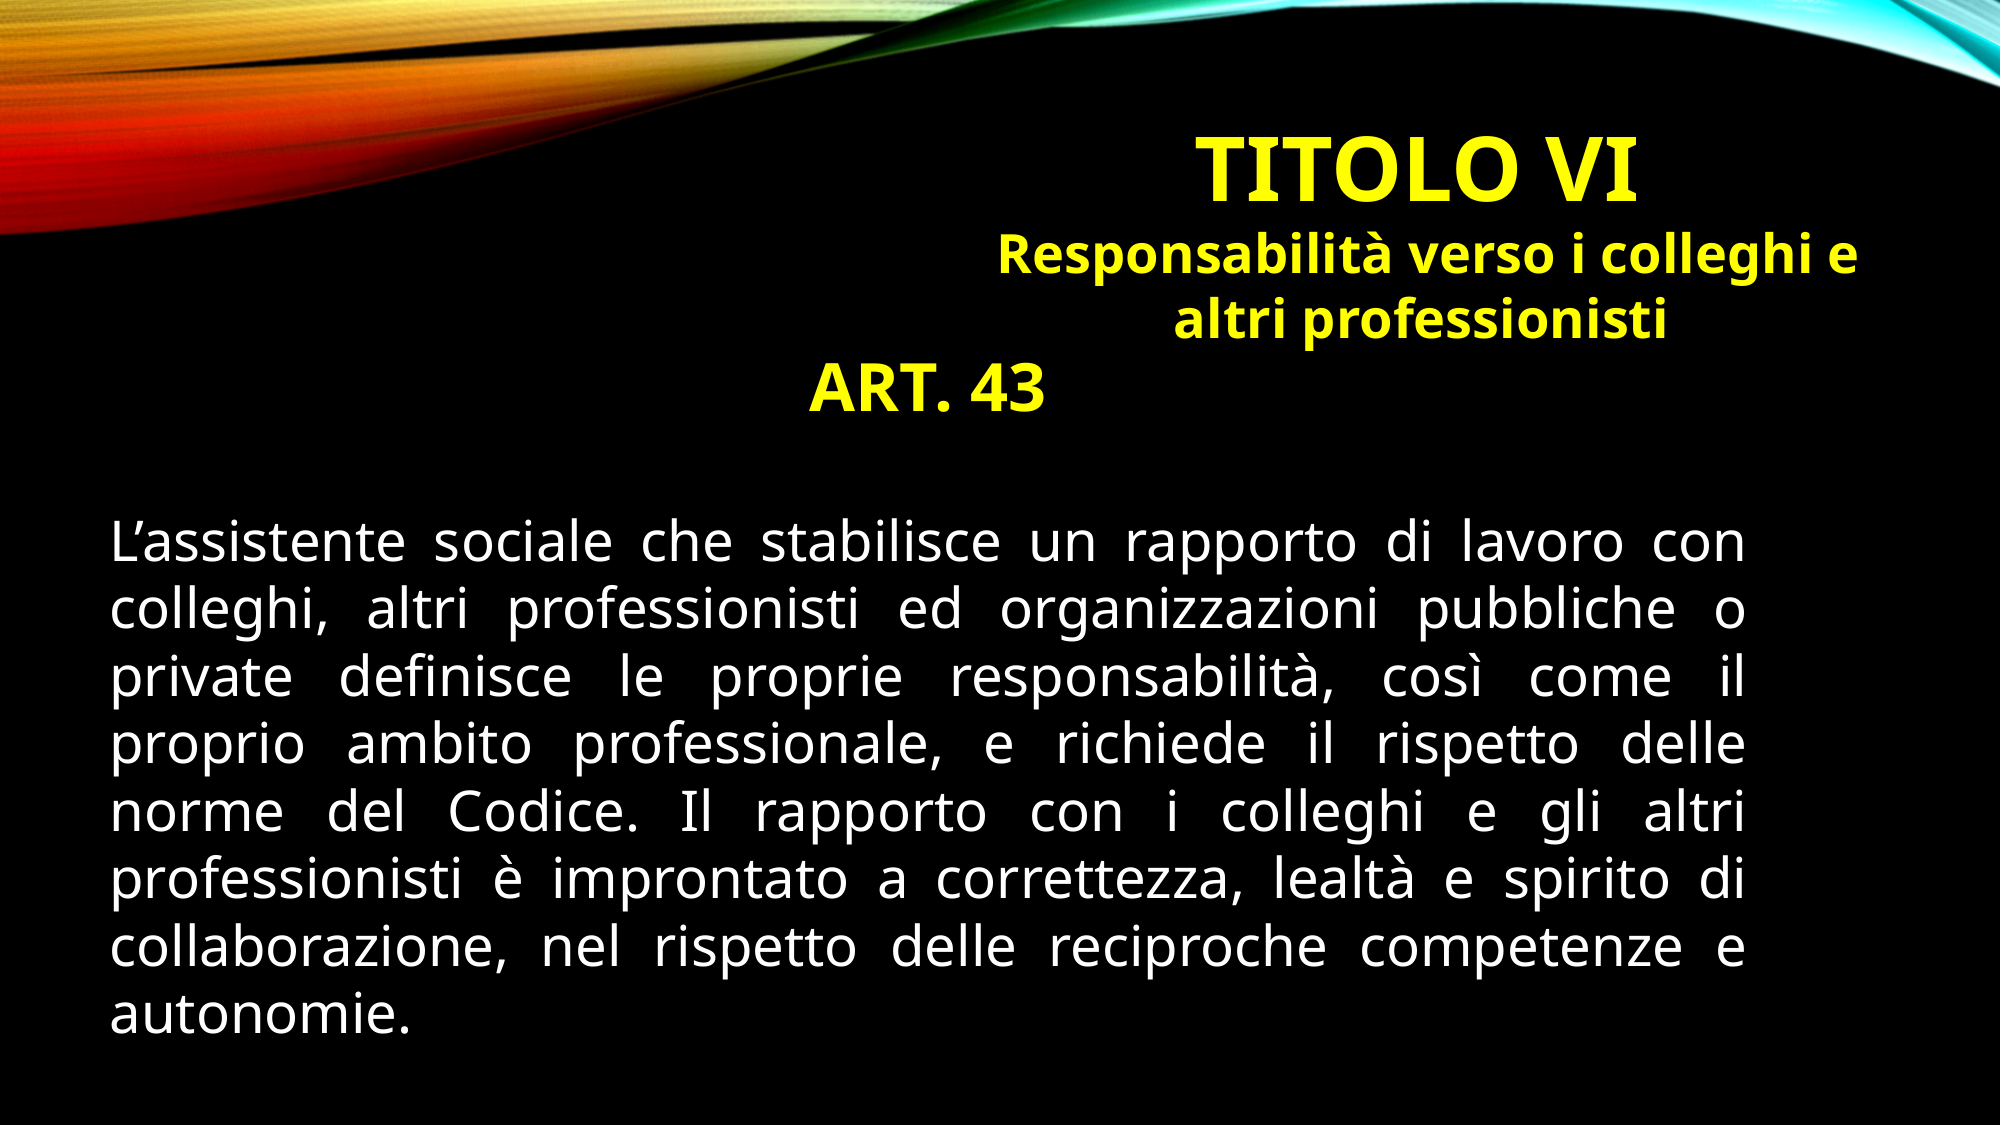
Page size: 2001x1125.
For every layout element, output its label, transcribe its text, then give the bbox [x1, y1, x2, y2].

picture [0, 0, 2000, 237]
text_box TITOLO VI Responsabilità verso i colleghi e altri professionisti [928, 104, 1929, 358]
text_box ART. 43 L’assistente sociale che stabilisce un rapporto di lavoro con colleghi, altri professionisti ed organizzazioni pubbliche o private definisce le proprie responsabilità, così come il proprio ambito professionale, e richiede il rispetto delle norme del Codice. Il rapporto con i colleghi e gli altri professionisti è improntato a correttezza, lealtà e spirito di collaborazione, nel rispetto delle reciproche competenze e autonomie. [94, 337, 1763, 1053]
